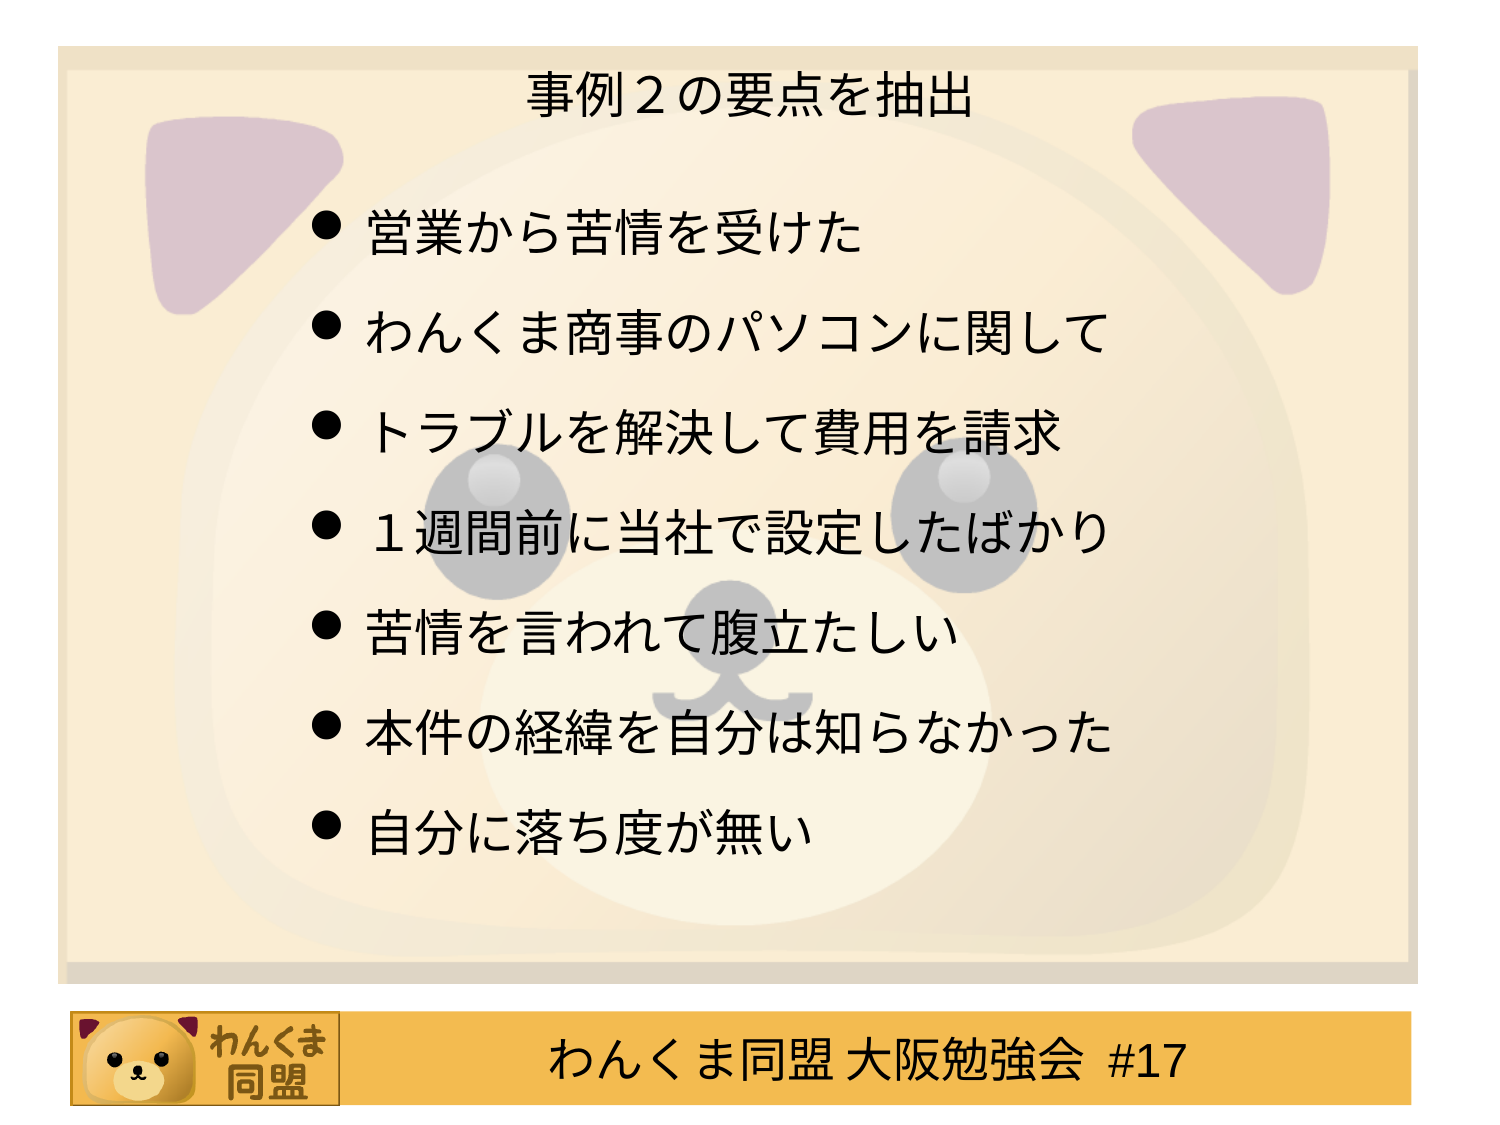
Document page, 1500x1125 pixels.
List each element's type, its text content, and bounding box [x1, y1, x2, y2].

list 営業から苦情を受けた わんくま商事のパソコンに関して トラブルを解決して費用を請求 １週間前に当社で設定したばかり 苦情を言われて腹立たしい 本件の経緯を自分は知らなかった 自分に落ち度が無い [292, 163, 1302, 926]
picture [70, 1011, 340, 1106]
picture [58, 188, 1418, 984]
title 事例２の要点を抽出 [58, 0, 1442, 188]
